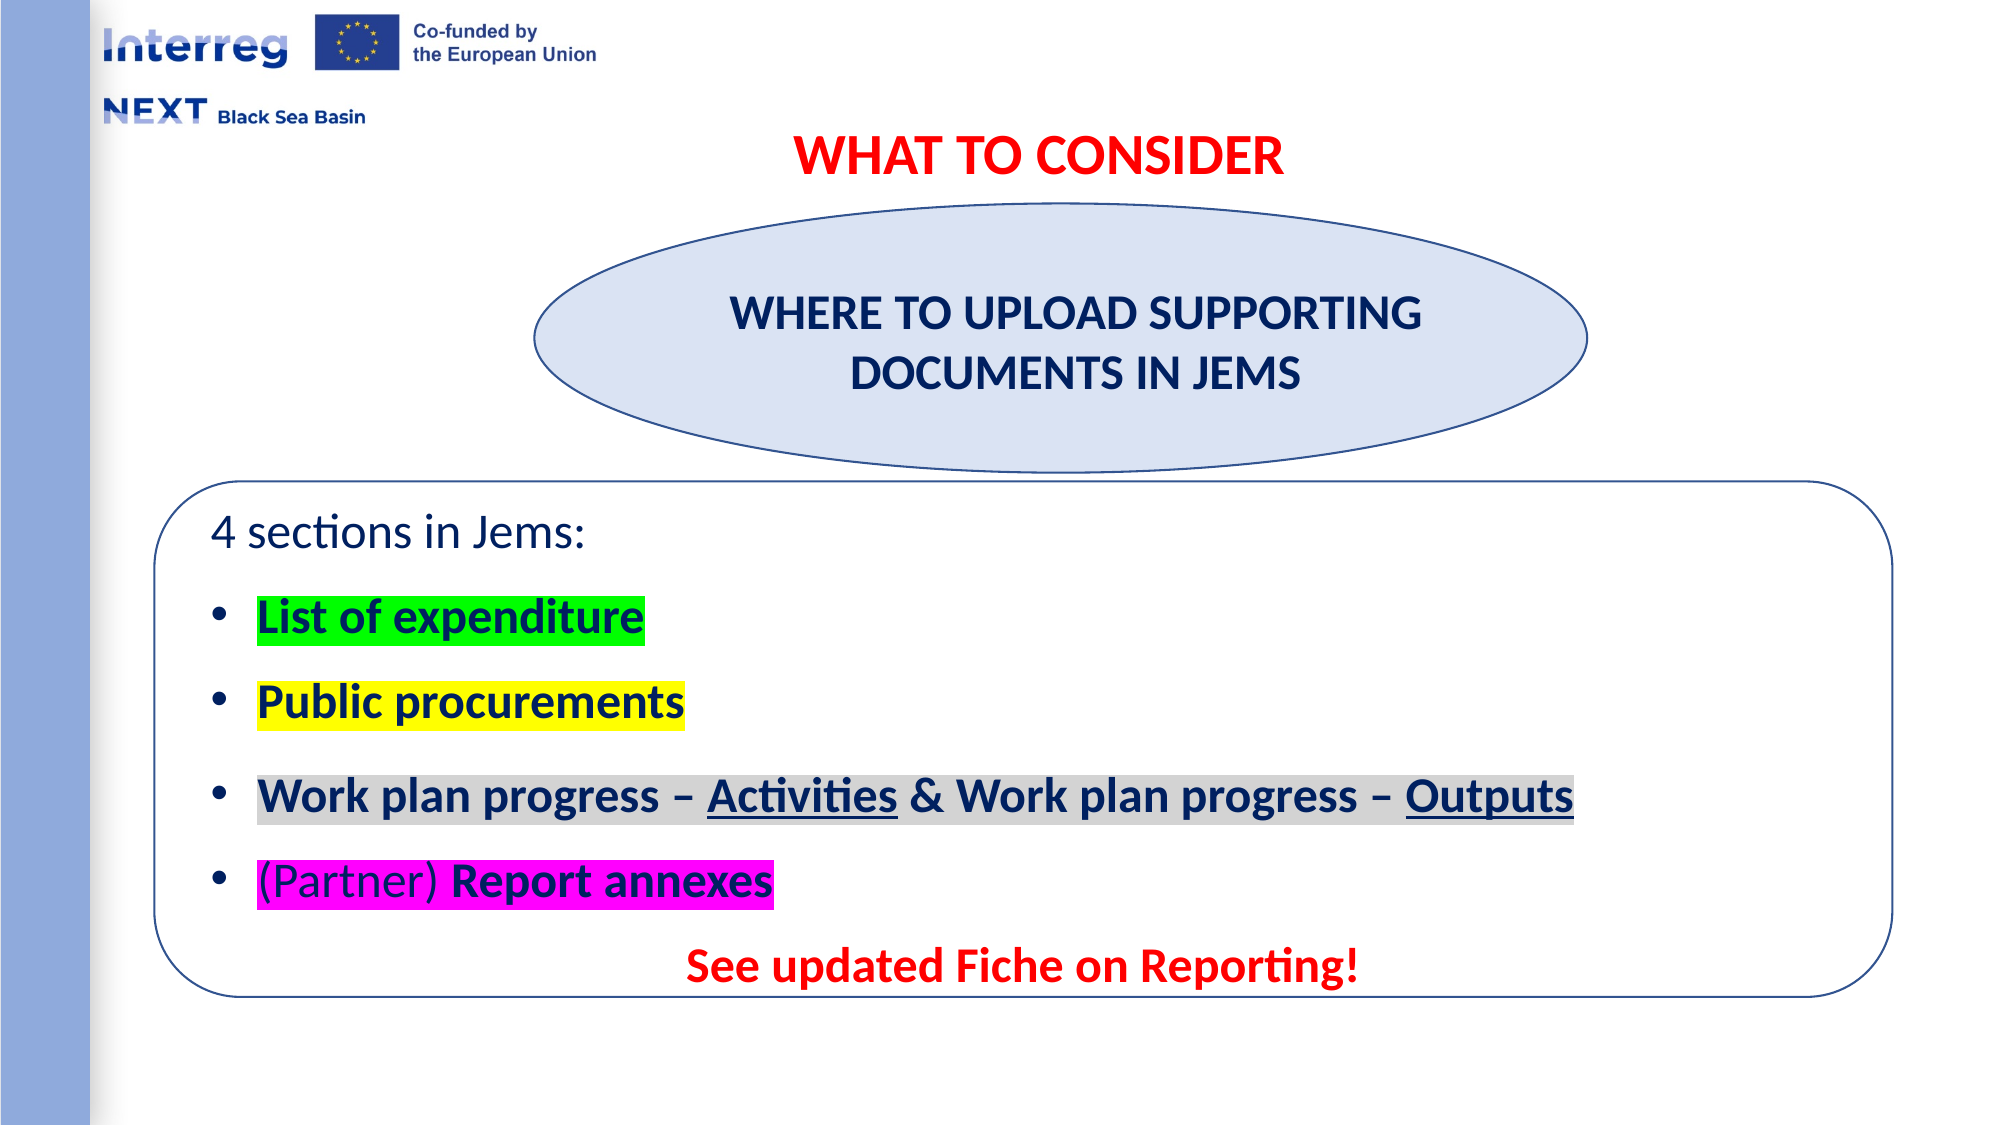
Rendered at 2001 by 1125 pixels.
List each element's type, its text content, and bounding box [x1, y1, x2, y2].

text_box WHAT TO CONSIDER [177, 108, 1916, 194]
text_box [0, 0, 91, 1125]
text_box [154, 481, 1893, 1044]
picture [104, 12, 597, 128]
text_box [534, 203, 1588, 473]
